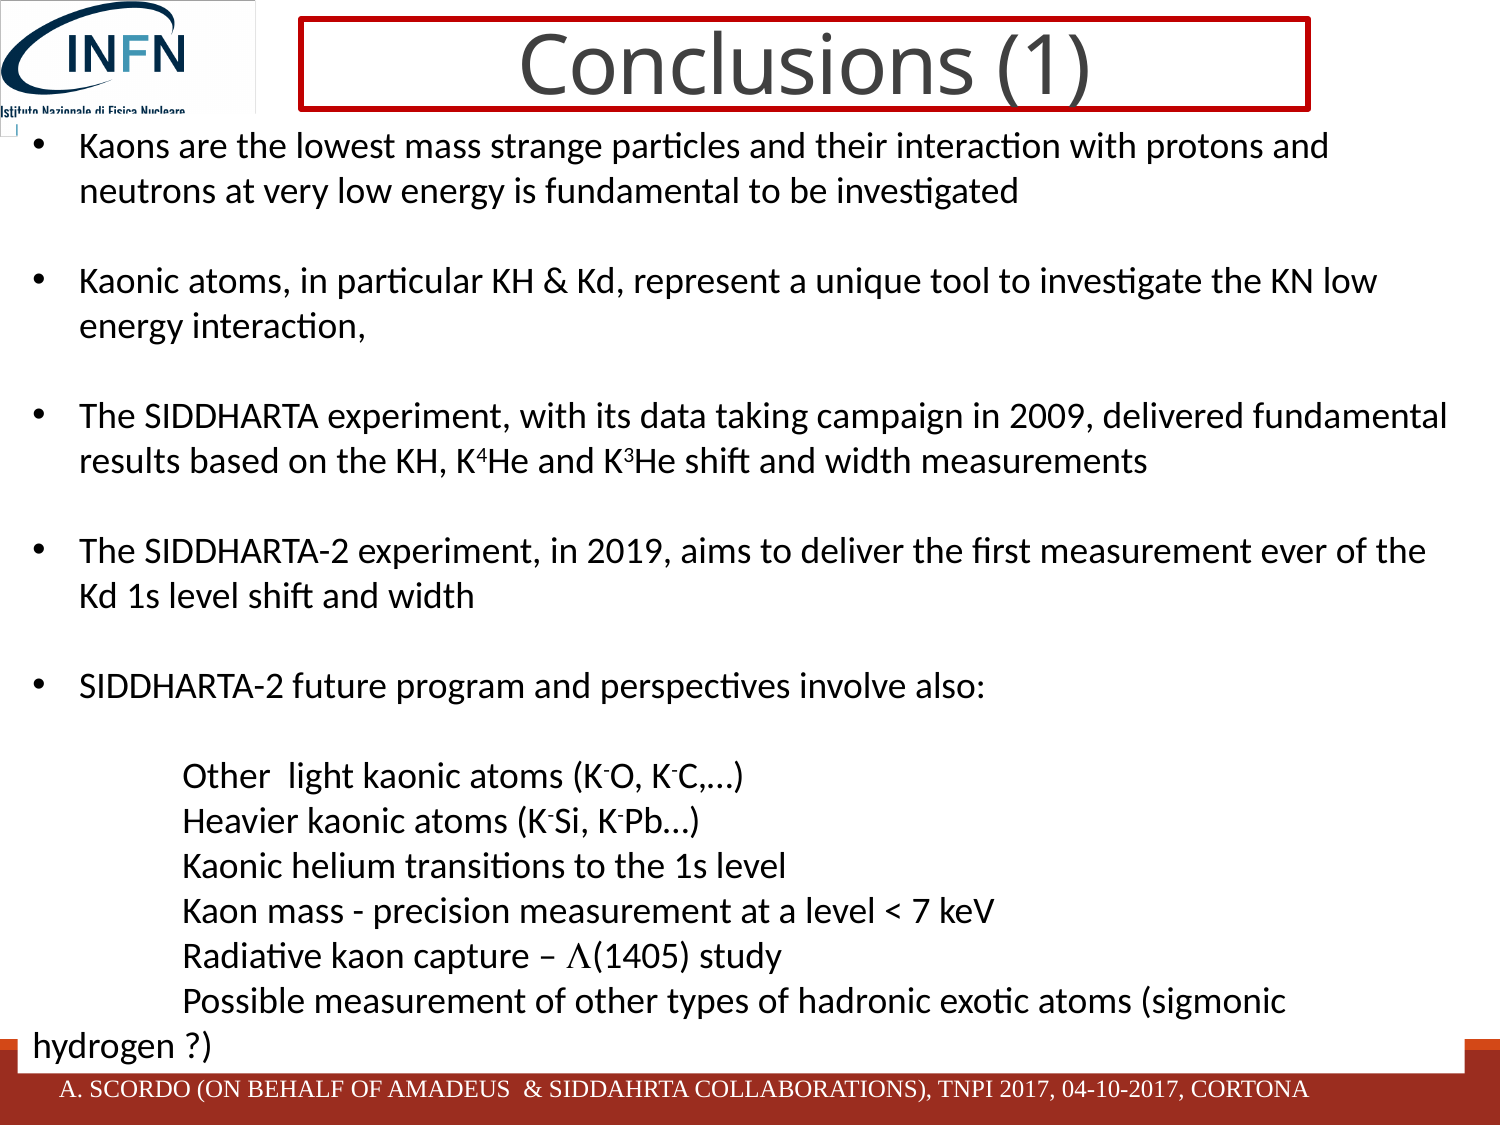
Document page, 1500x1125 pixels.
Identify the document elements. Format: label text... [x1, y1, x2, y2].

text_box Kaons are the lowest mass strange particles and their interaction with protons and neutrons at very low energy is fundamental to be investigated Kaonic atoms, in particular KH & Kd, represent a unique tool to investigate the KN low energy interaction, The SIDDHARTA experiment, with its data taking campaign in 2009, delivered fundamental results based on the KH, K4He and K3He shift and width measurements The SIDDHARTA-2 experiment, in 2019, aims to deliver the first measurement ever of the Kd 1s level shift and width SIDDHARTA-2 future program and perspectives involve also: Other light kaonic atoms (K-O, K-C,…) Heavier kaonic atoms (K-Si, K-Pb…) Kaonic helium transitions to the 1s level Kaon mass - precision measurement at a level < 7 keV Radiative kaon capture – L(1405) study Possible measurement of other types of hadronic exotic atoms (sigmonic hydrogen ?) [17, 113, 1465, 1074]
picture [0, 0, 257, 138]
text_box Conclusions (1) [301, 19, 1309, 109]
footer A. Scordo (on behalf of AMADEUS & SIDDAHRTA collaborations), TNPI 2017, 04-10-2017, Cortona [17, 1074, 1353, 1118]
